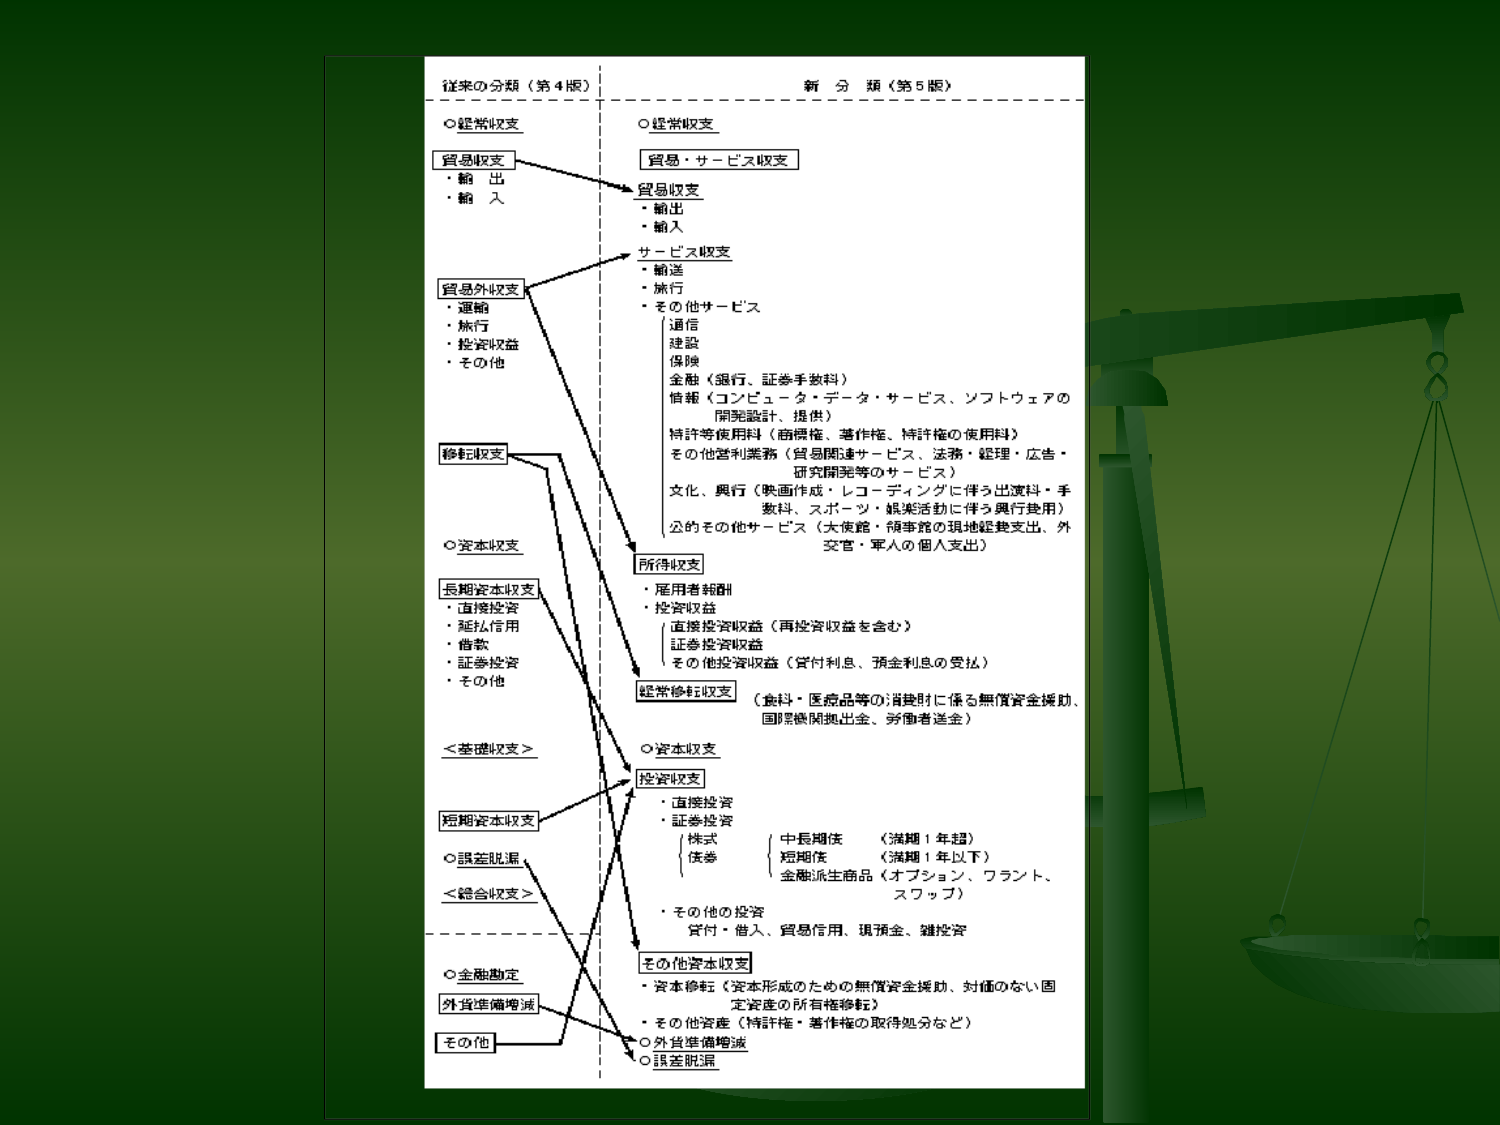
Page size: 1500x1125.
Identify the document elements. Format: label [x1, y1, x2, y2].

picture [324, 54, 1093, 1124]
